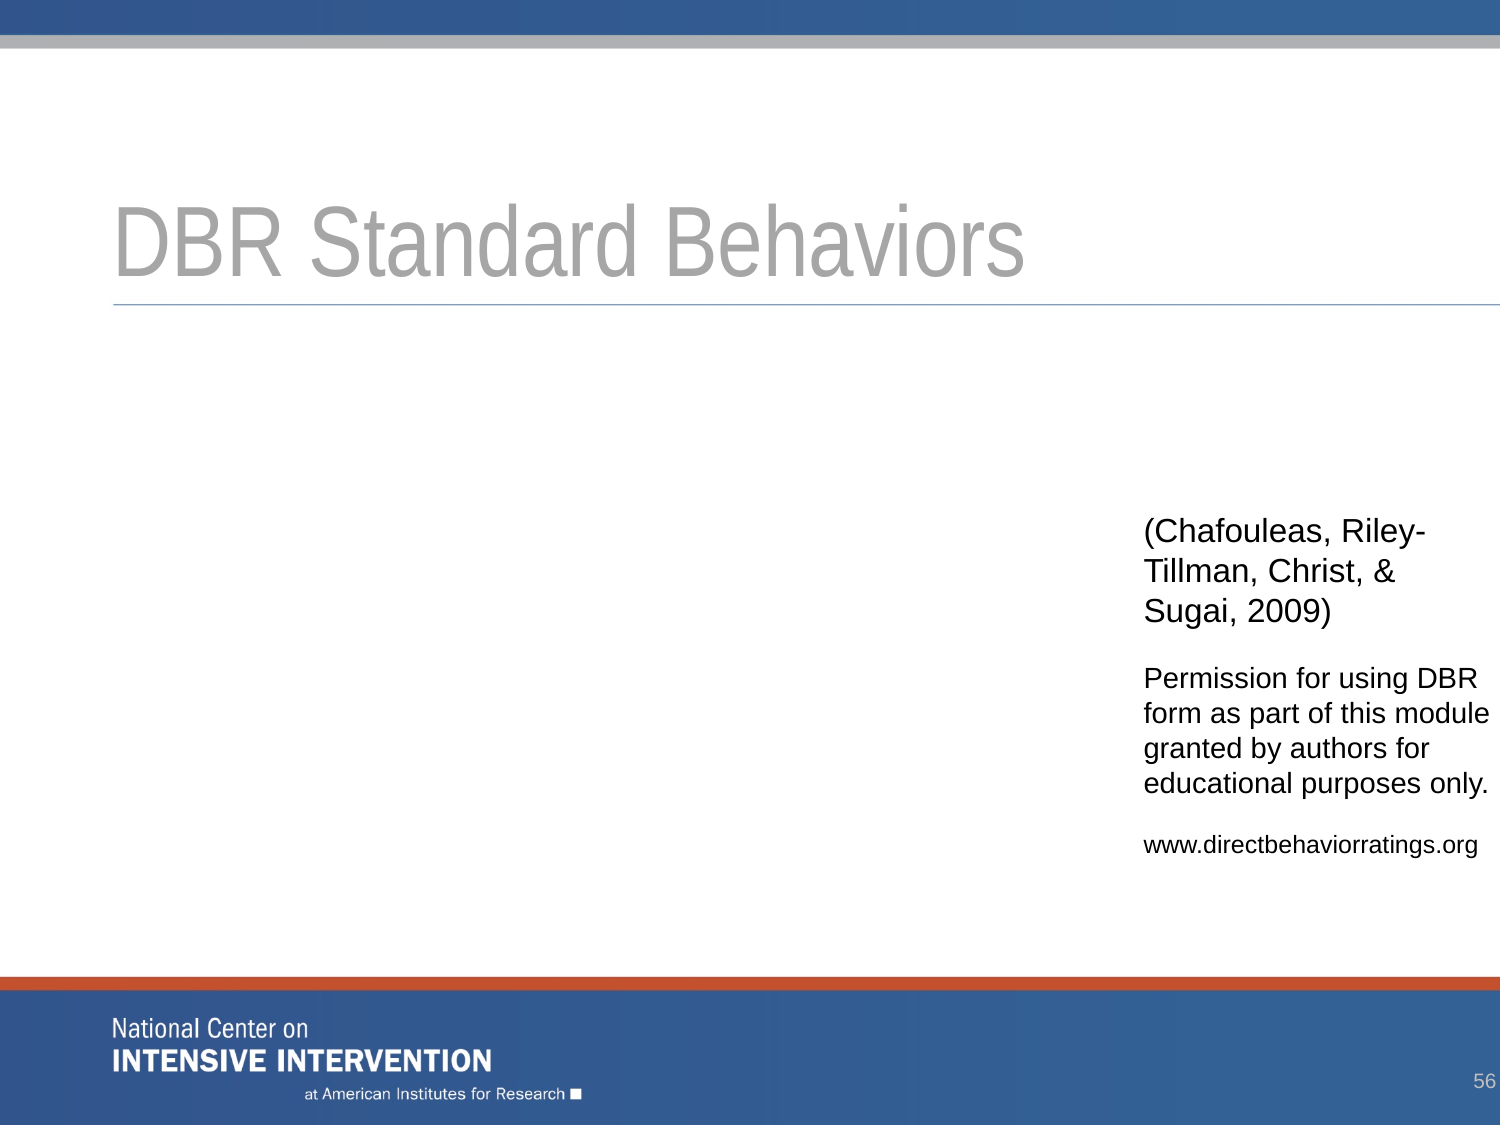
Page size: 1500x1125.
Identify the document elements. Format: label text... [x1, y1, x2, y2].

text_box (Chafouleas, Riley-Tillman, Christ, & Sugai, 2009) Permission for using DBR form as part of this module granted by authors for educational purposes only. www.directbehaviorratings.org [1252, 501, 1500, 906]
title DBR Standard Behaviors [112, 51, 1463, 297]
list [225, 316, 1248, 944]
text_box 56 [1401, 1067, 1497, 1093]
picture [0, 0, 1500, 1125]
